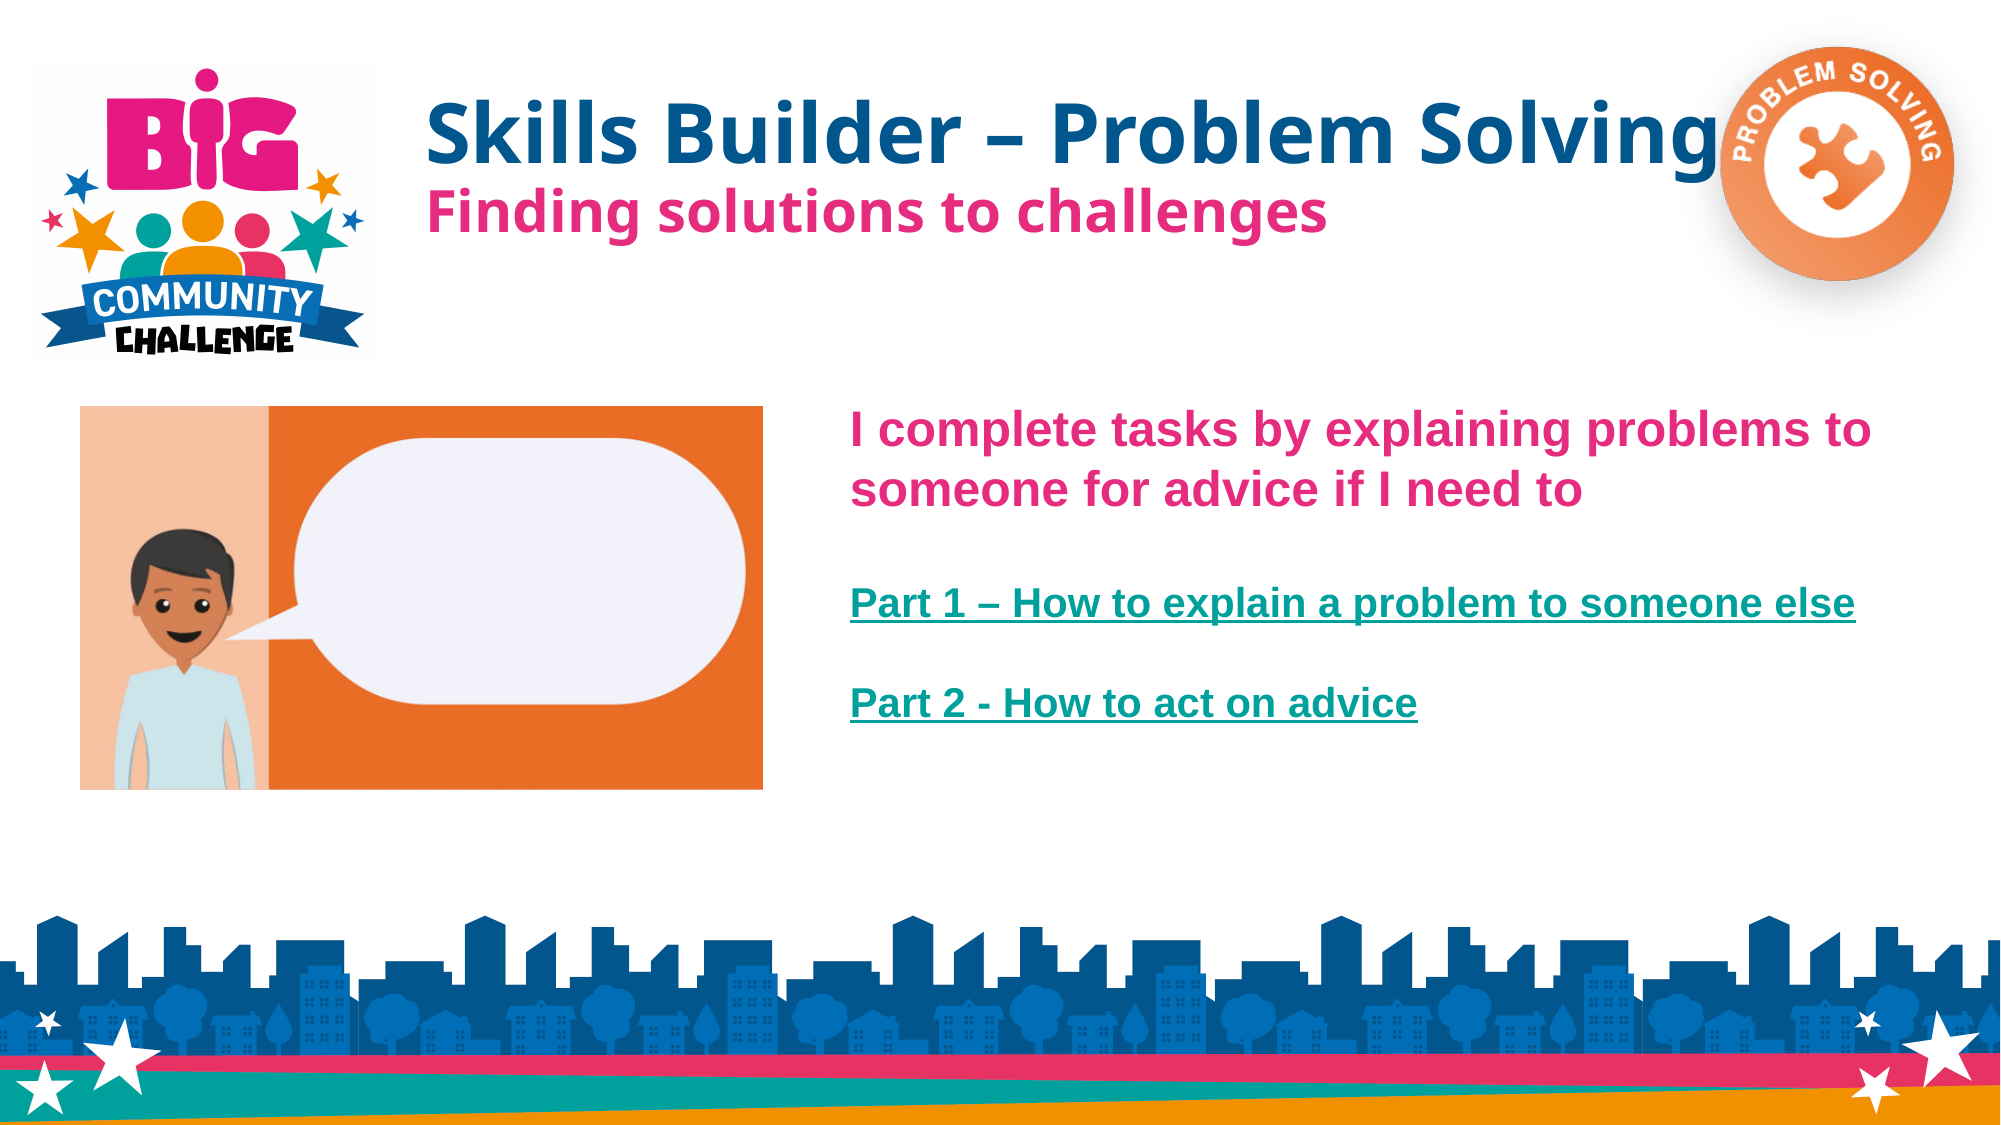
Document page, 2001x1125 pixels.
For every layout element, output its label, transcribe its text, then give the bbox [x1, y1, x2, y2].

list [410, 299, 1931, 897]
picture [0, 0, 2001, 1125]
title Skills Builder – Problem Solving Finding solutions to challenges [410, 59, 1660, 278]
text_box I complete tasks by explaining problems to someone for advice if I need to Part 1 – How to explain a problem to someone else Part 2 - How to act on advice [835, 328, 1901, 734]
